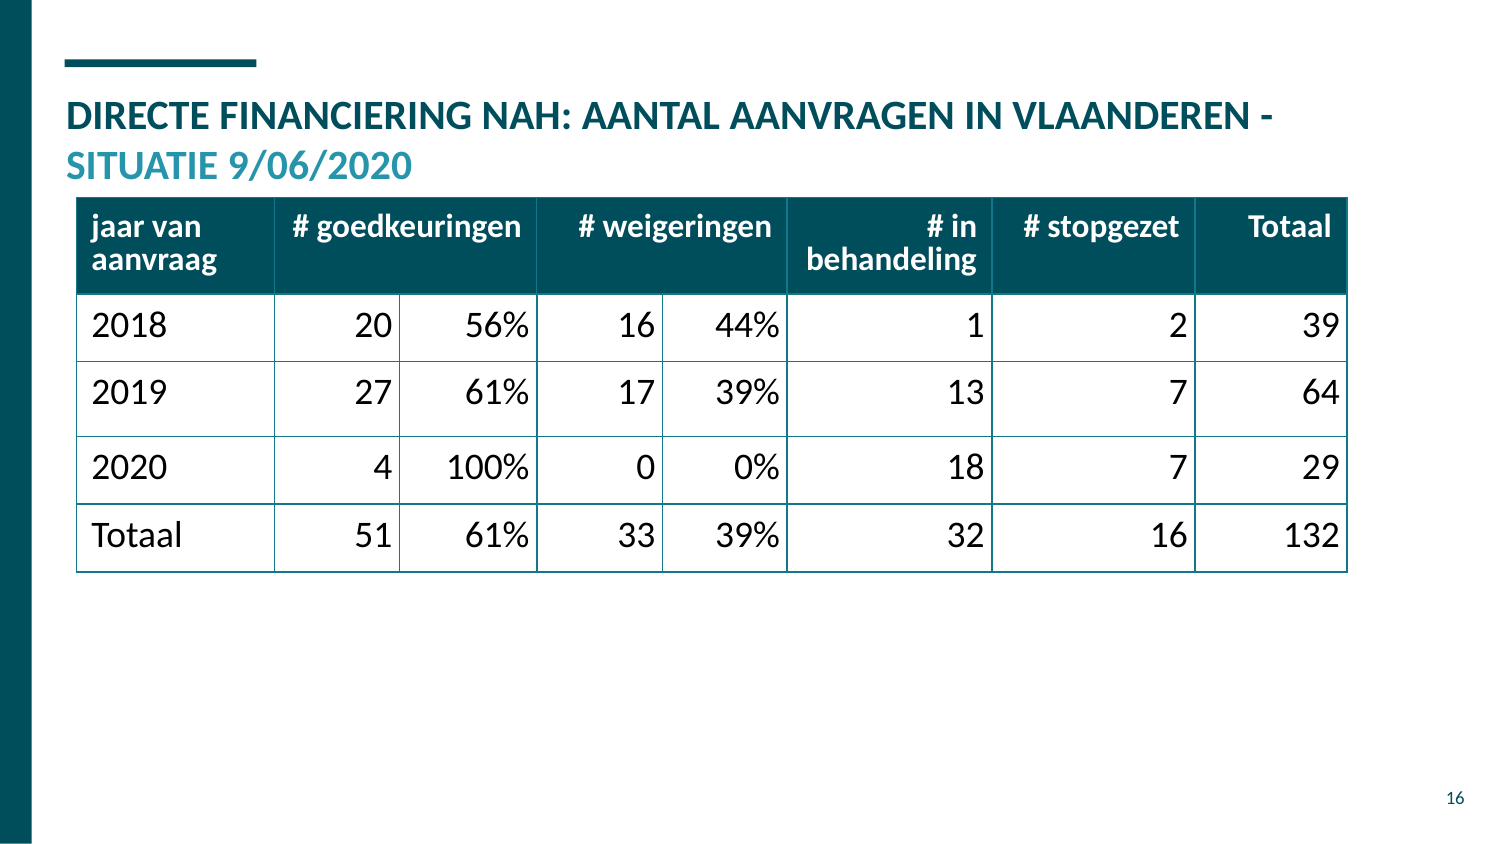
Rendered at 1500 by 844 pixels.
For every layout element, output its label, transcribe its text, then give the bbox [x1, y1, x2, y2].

table_cell 29 [1196, 437, 1346, 503]
table_cell 39% [663, 505, 786, 571]
table_header # goedkeuringen [275, 198, 536, 293]
table_header # stopgezet [993, 198, 1194, 293]
table_header jaar van aanvraag [77, 198, 274, 293]
table_cell 61% [400, 362, 536, 436]
table_cell 33 [538, 505, 662, 571]
table_cell 4 [275, 437, 399, 503]
table_cell 7 [993, 437, 1194, 503]
table_header # weigeringen [537, 198, 786, 293]
table_cell 0 [538, 437, 662, 503]
table_cell 61% [400, 505, 536, 571]
table_cell 16 [993, 505, 1194, 571]
table_cell 2018 [77, 295, 274, 361]
table_cell 1 [788, 295, 991, 361]
table_cell 2019 [77, 362, 274, 436]
table_cell 39 [1196, 295, 1346, 361]
table_cell 51 [275, 505, 399, 571]
table_cell 17 [538, 362, 662, 436]
table_cell 2020 [77, 437, 274, 503]
table_cell 32 [788, 505, 991, 571]
table_cell 39% [663, 362, 786, 436]
table_cell 100% [400, 437, 536, 503]
table_header # in behandeling [788, 198, 991, 293]
table_cell 16 [538, 295, 662, 361]
title DIRECTE FINANCIERING NAH: AANTAL AANVRAGEN IN VLAANDEREN - SITUATIE 9/06/2020 [51, 72, 1449, 167]
table_cell 18 [788, 437, 991, 503]
table_cell 7 [993, 362, 1194, 436]
table_header Totaal [1196, 198, 1346, 293]
table_cell 44% [663, 295, 786, 361]
table_cell 20 [275, 295, 399, 361]
table_cell Totaal [77, 505, 274, 571]
table_cell 2 [993, 295, 1194, 361]
table_cell 0% [663, 437, 786, 503]
table_cell 27 [275, 362, 399, 436]
table_cell 56% [400, 295, 536, 361]
table_cell 13 [788, 362, 991, 436]
table_cell 64 [1196, 362, 1346, 436]
table_cell 132 [1196, 505, 1346, 571]
slide_number 16 [1389, 764, 1480, 830]
